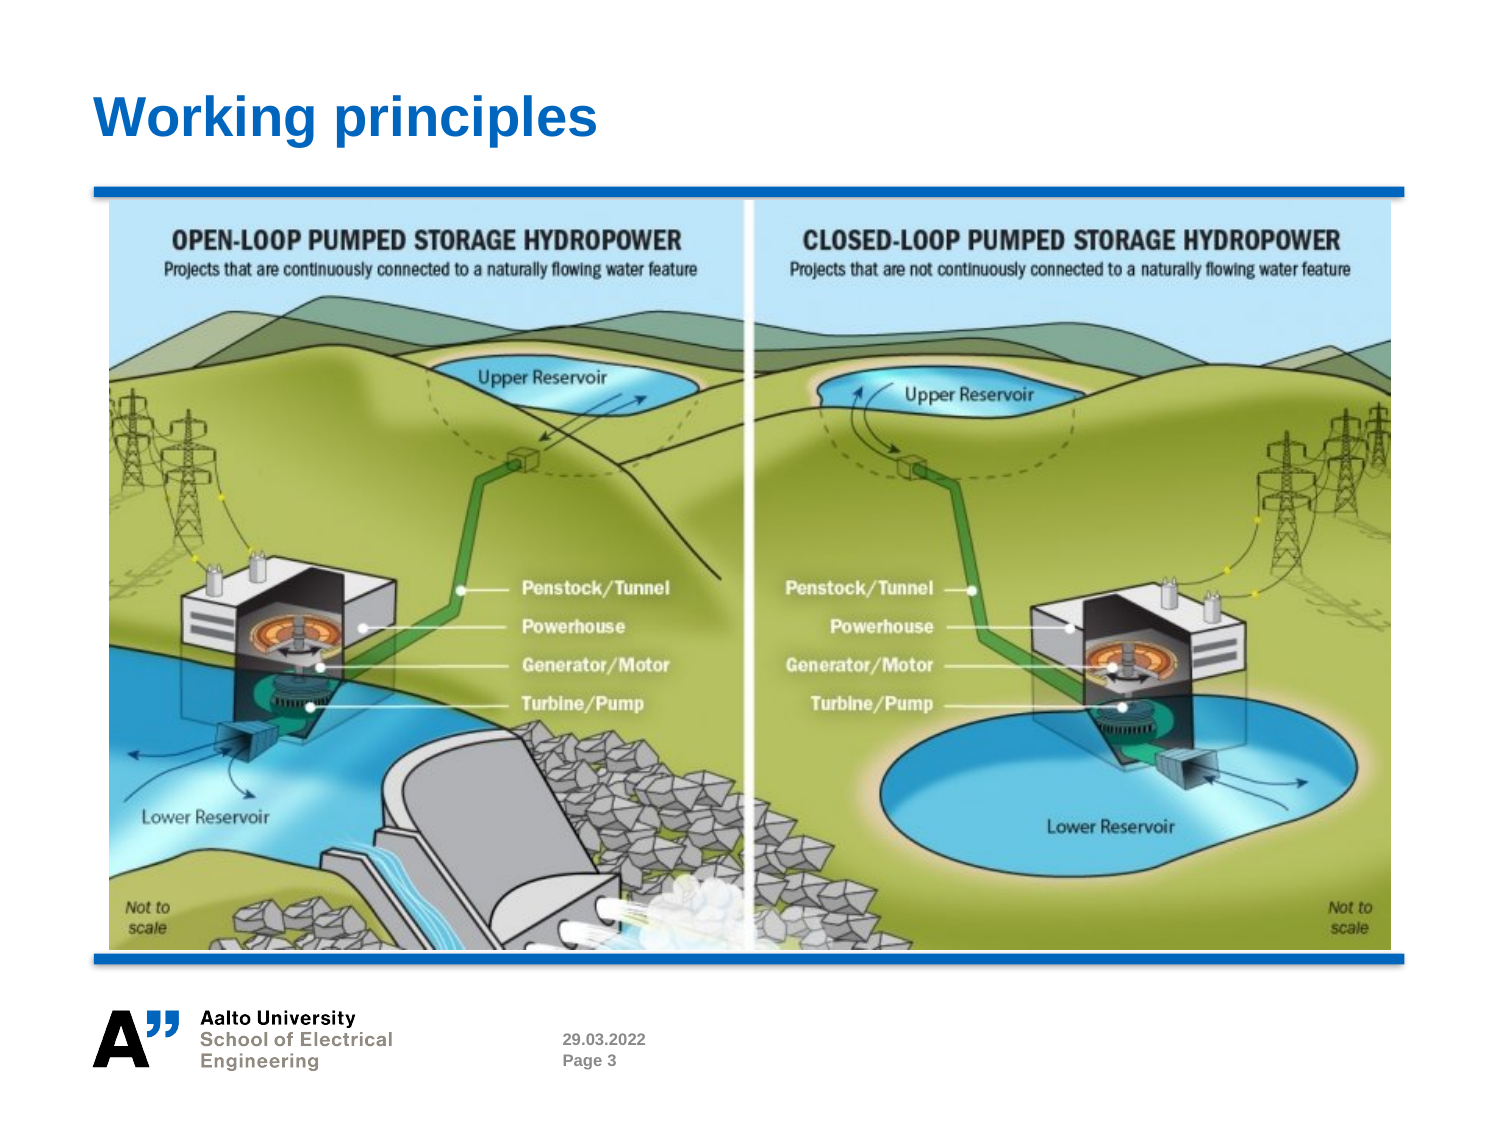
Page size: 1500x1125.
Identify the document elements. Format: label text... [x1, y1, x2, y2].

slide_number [562, 1029, 816, 1050]
picture [35, 953, 449, 1125]
title Working principles [93, 80, 1369, 228]
picture [109, 200, 1391, 950]
slide_number Page 3 [562, 1050, 816, 1071]
